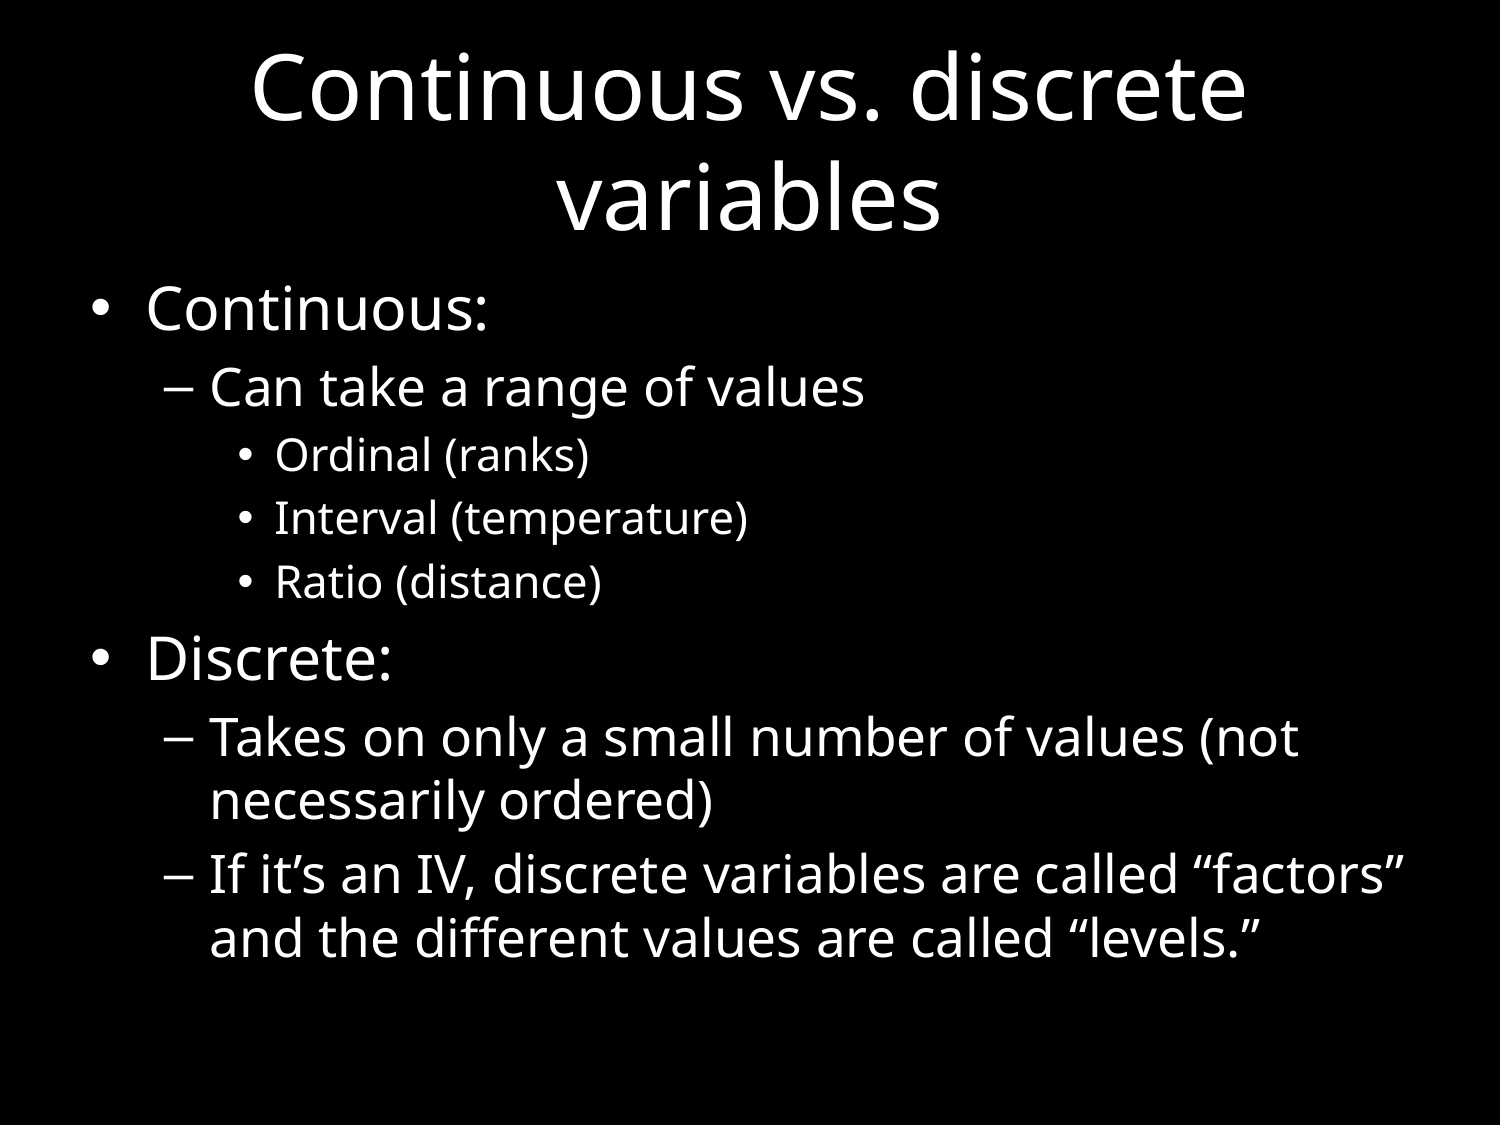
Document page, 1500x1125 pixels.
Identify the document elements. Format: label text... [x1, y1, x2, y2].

title Continuous vs. discrete variables [75, 45, 1425, 233]
list Continuous: Can take a range of values Ordinal (ranks) Interval (temperature) Ratio (distance) Discrete: Takes on only a small number of values (not necessarily ordered) If it’s an IV, discrete variables are called “factors” and the different values are called “levels.” [75, 262, 1425, 1005]
